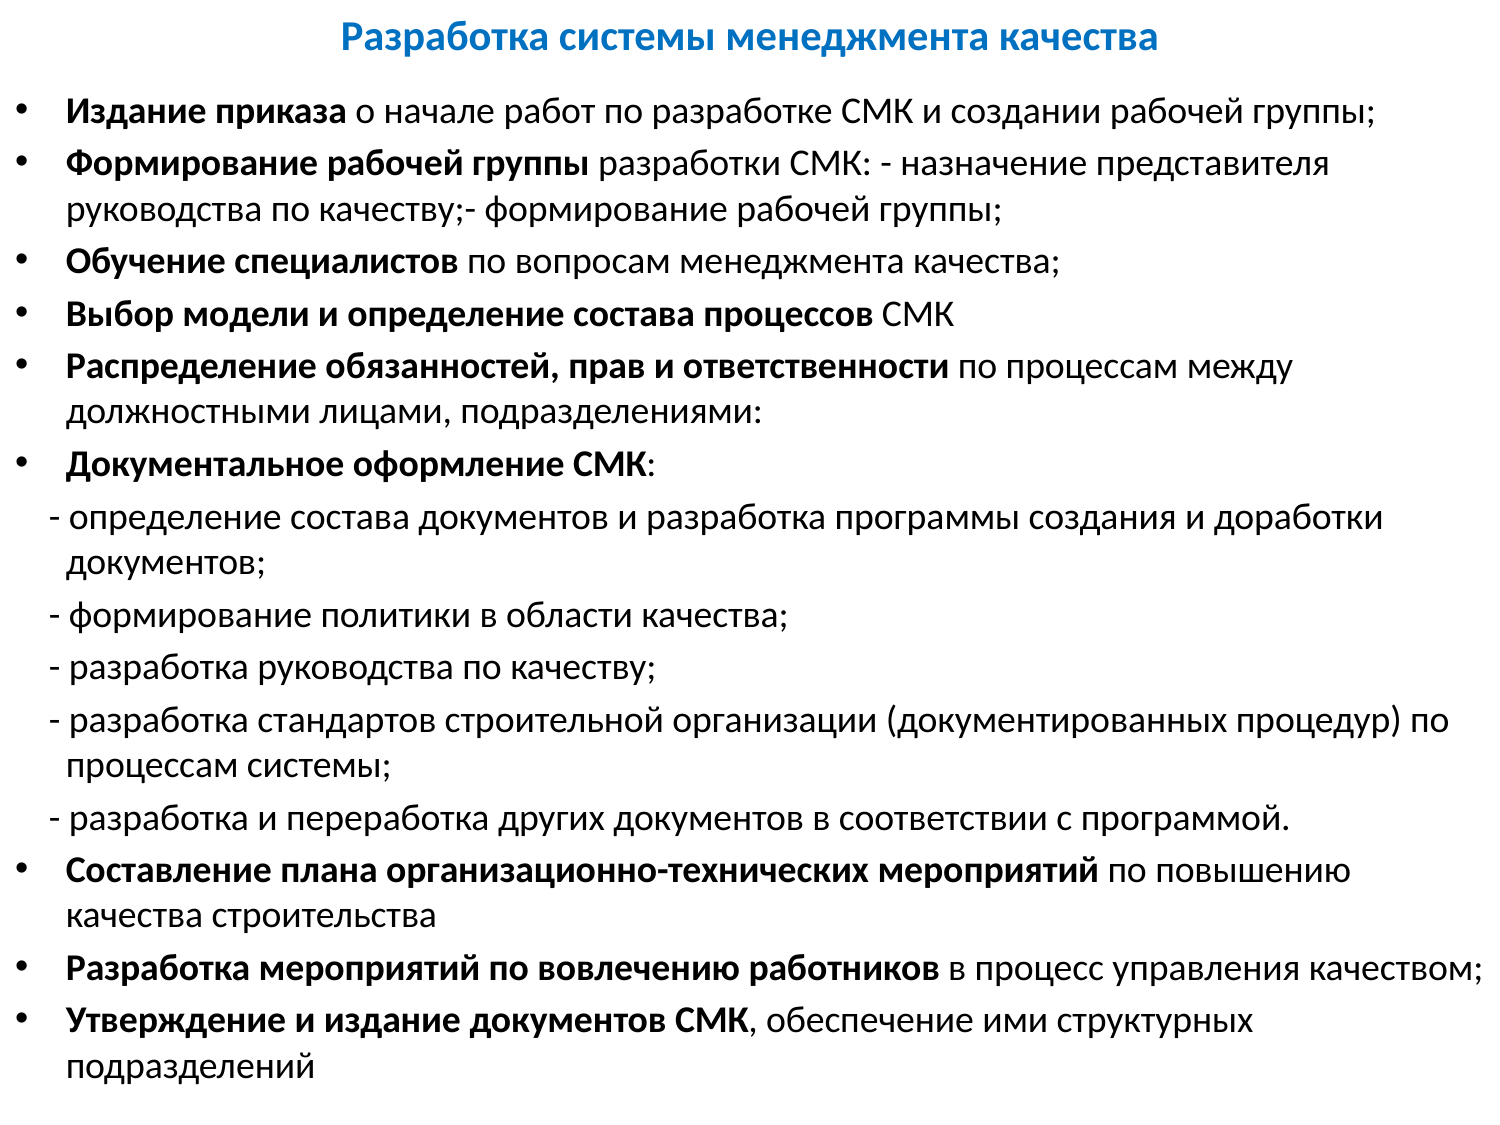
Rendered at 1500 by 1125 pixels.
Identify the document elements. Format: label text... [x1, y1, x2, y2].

list Издание приказа о начале работ по разработке СМК и создании рабочей группы; Формирование рабочей группы разработки СМК: - назначение представителя руководства по качеству;- формирование рабочей группы; Обучение специалистов по вопросам менеджмента качества; Выбор модели и определение состава процессов СМК Распределение обязанностей, прав и ответственности по процессам между должностными лицами, подразделениями: Документальное оформление СМК: - определение состава документов и разработка программы создания и доработки документов; - формирование политики в области качества; - разработка руководства по качеству; - разработка стандартов строительной организации (документированных процедур) по процессам системы; - разработка и переработка других документов в соответствии с программой. Составление плана организационно-технических мероприятий по повышению качества строительства Разработка мероприятий по вовлечению работников в процесс управления качеством; Утверждение и издание документов СМК, обеспечение ими структурных подразделений [0, 78, 1500, 1125]
title Разработка системы менеджмента качества [75, 0, 1425, 67]
